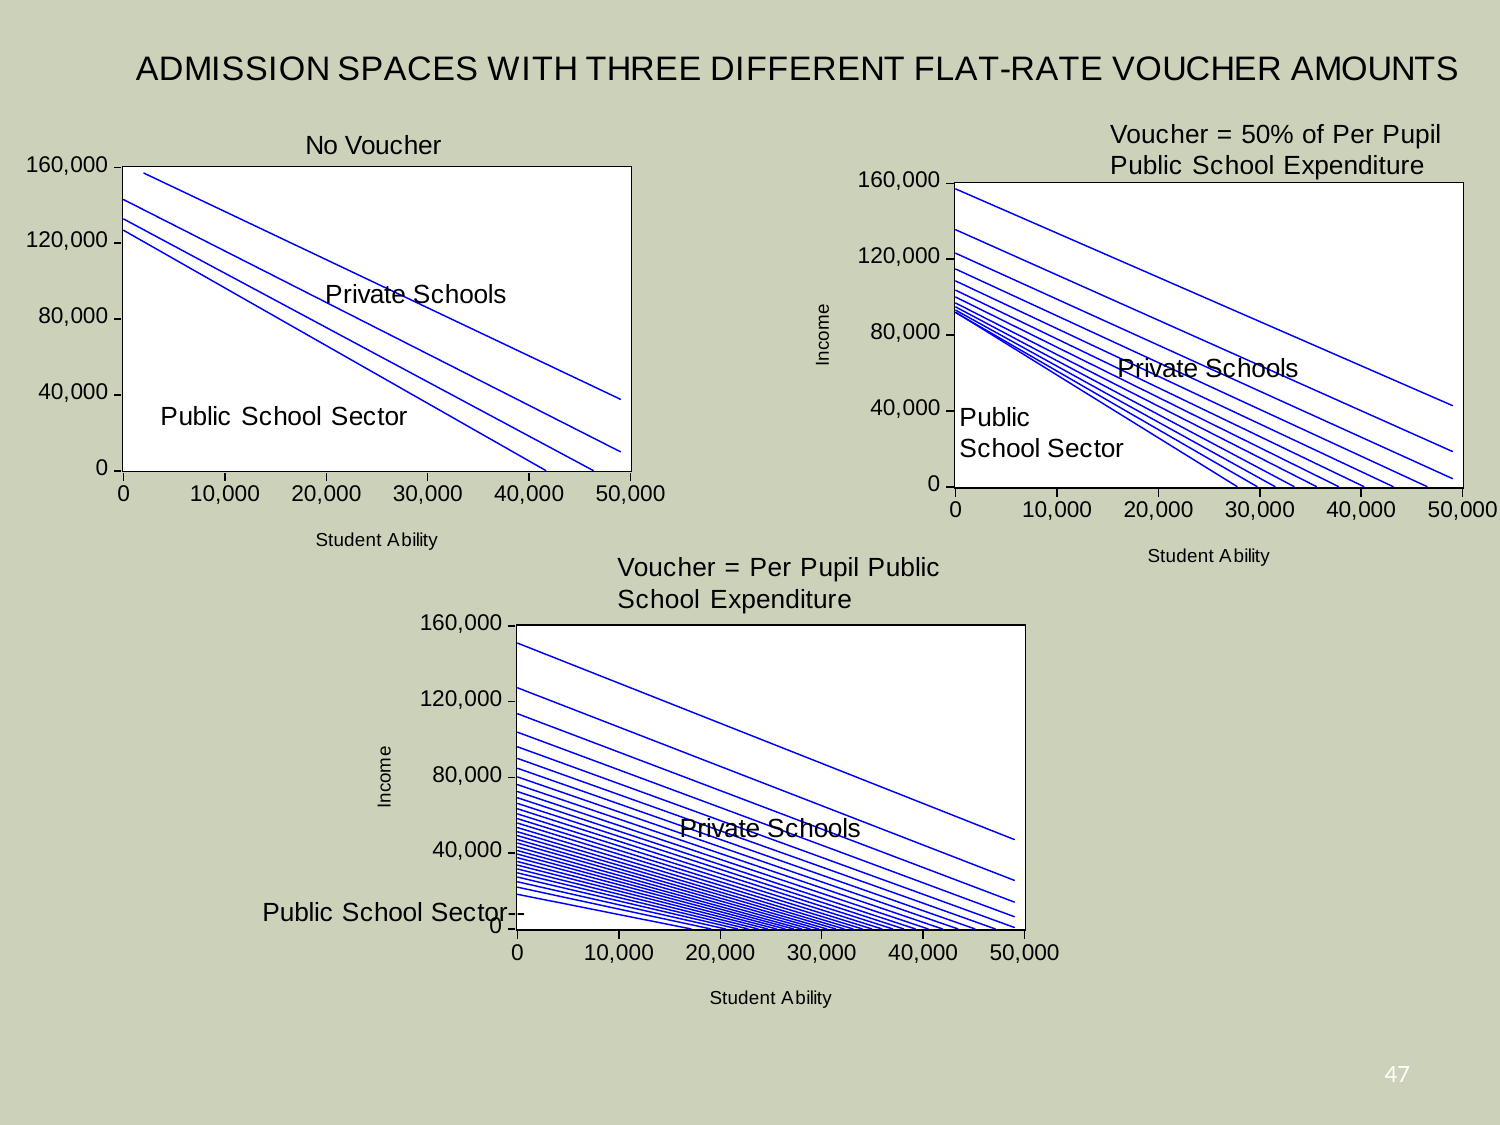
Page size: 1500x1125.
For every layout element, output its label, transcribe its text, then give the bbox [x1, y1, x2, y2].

slide_number 47 [1074, 1042, 1425, 1103]
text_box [0, 49, 1497, 1012]
